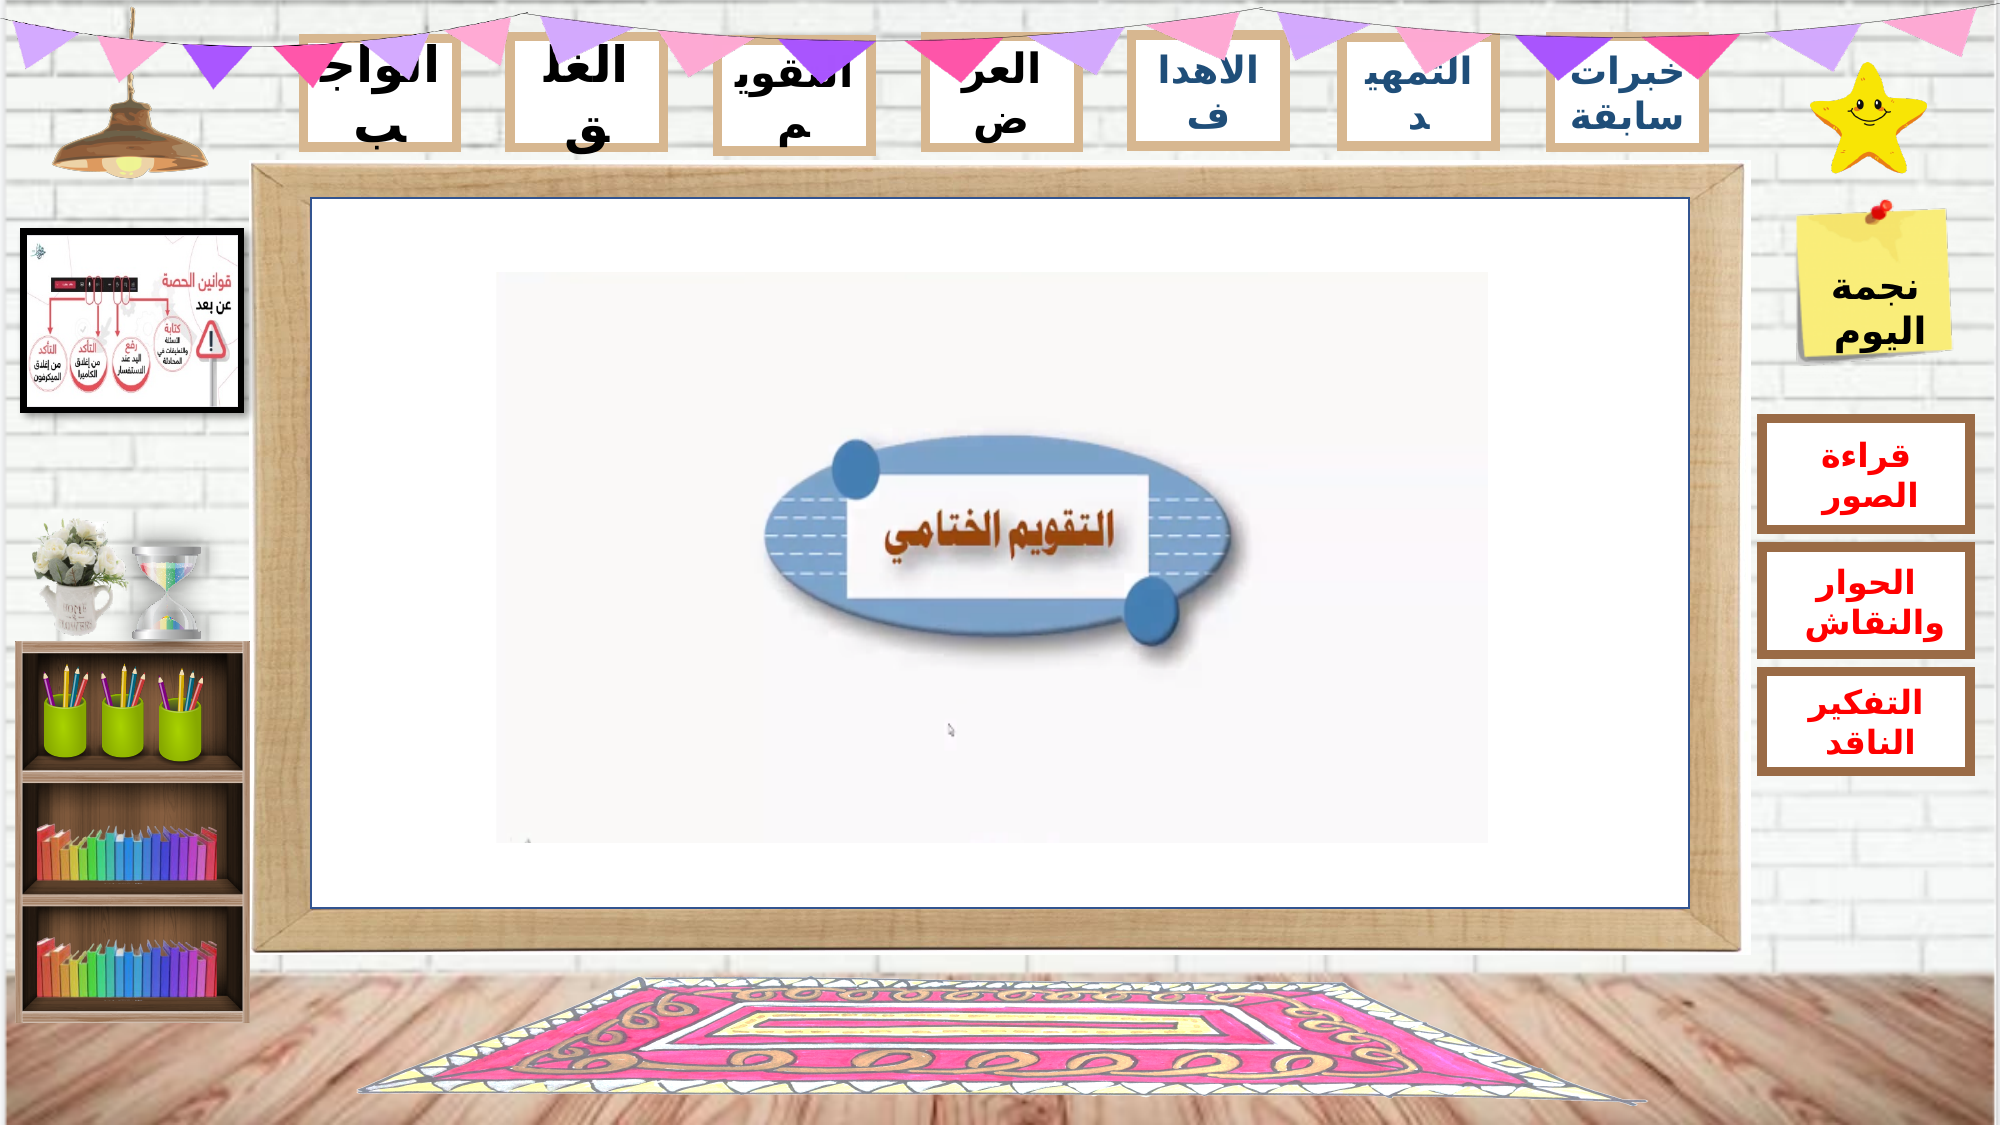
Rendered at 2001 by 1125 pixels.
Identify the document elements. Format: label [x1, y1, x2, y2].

text_box [1762, 418, 1971, 772]
picture [0, 0, 2000, 1125]
